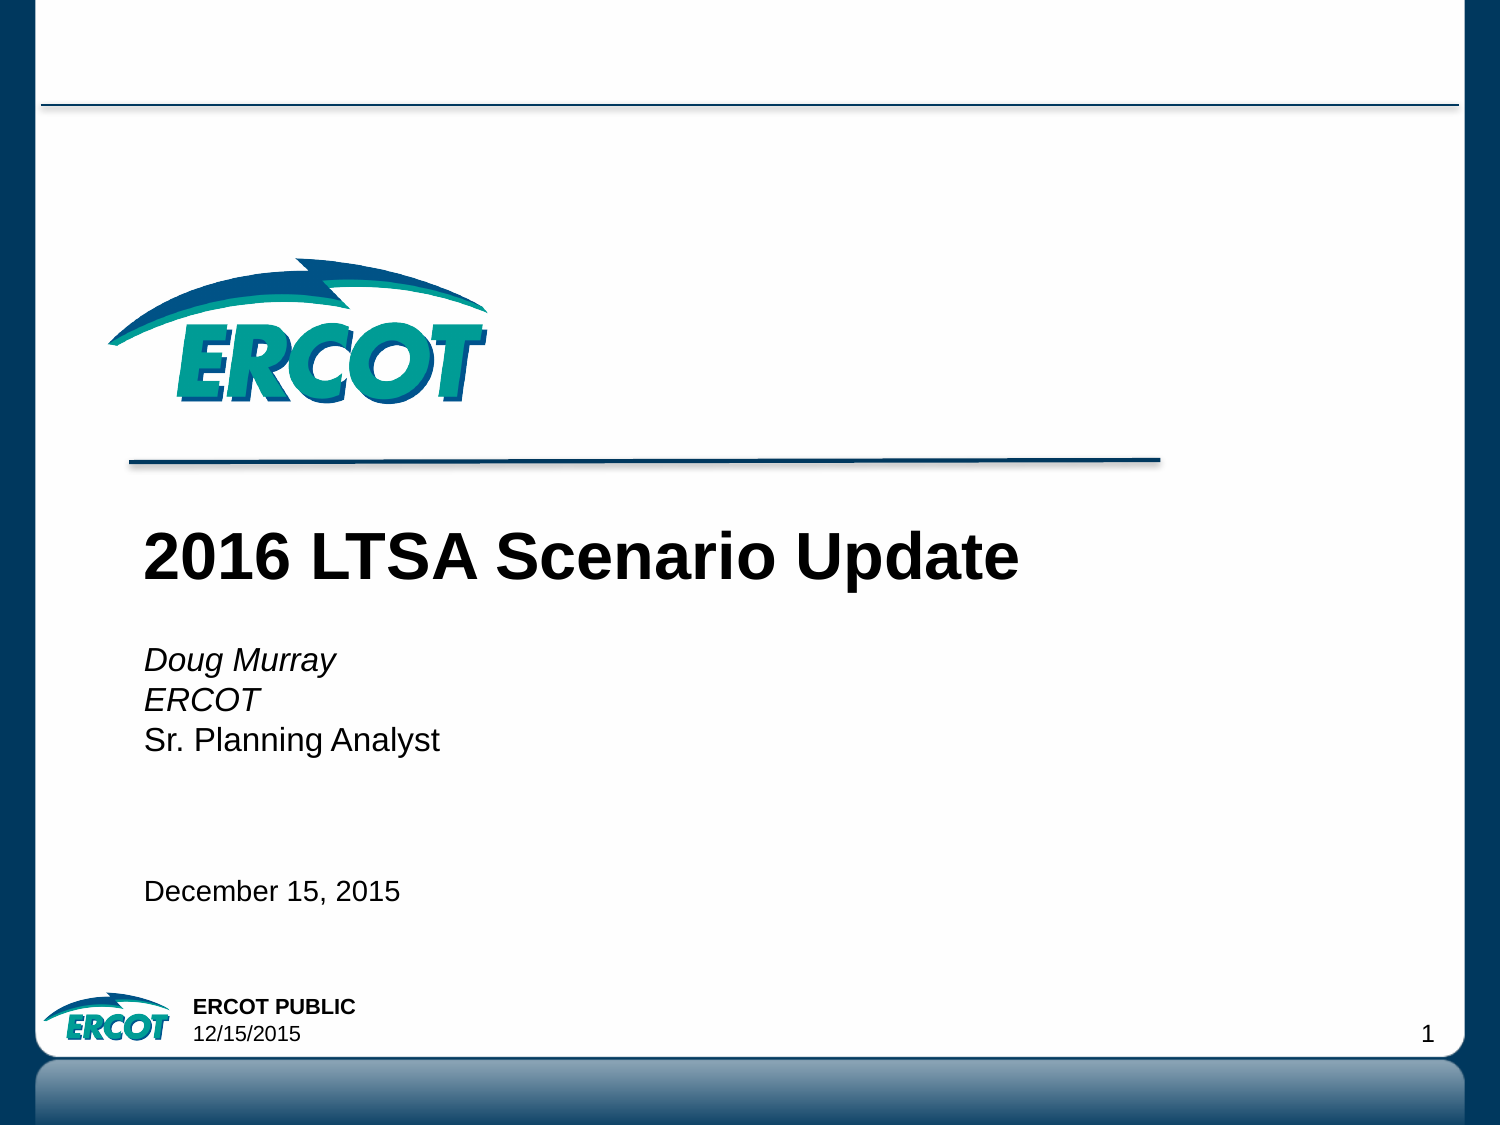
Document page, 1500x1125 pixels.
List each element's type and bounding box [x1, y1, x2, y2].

picture [35, 0, 1465, 1125]
text_box [98, 245, 1367, 920]
